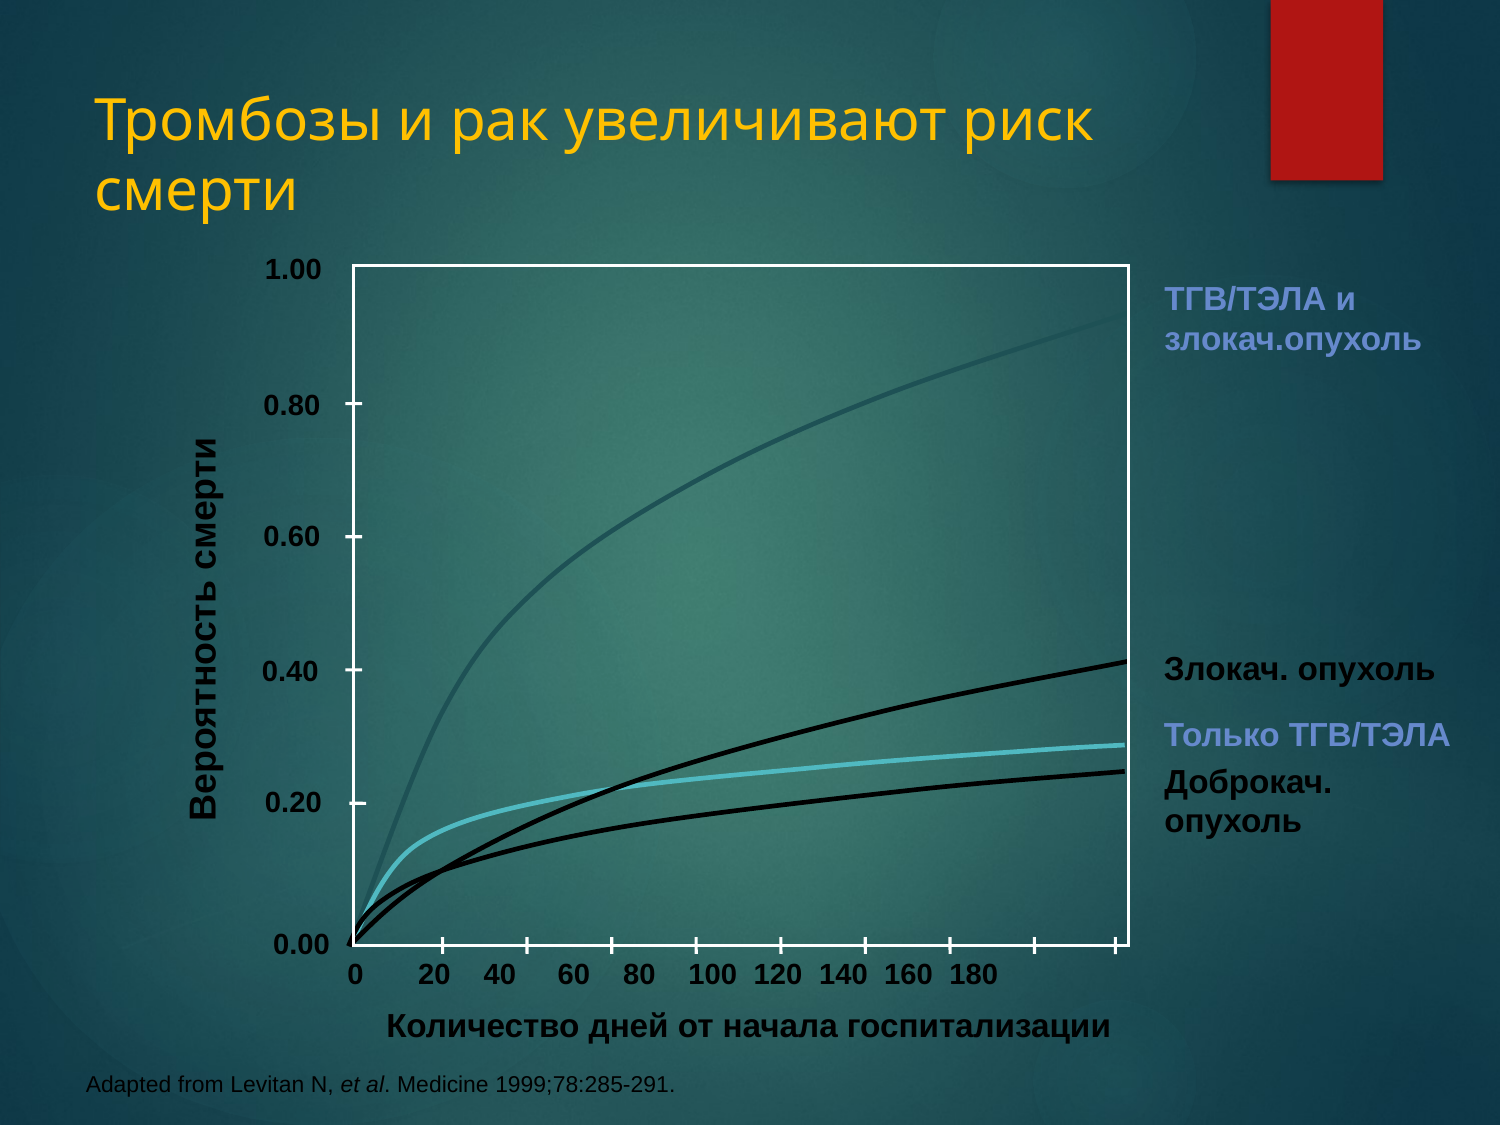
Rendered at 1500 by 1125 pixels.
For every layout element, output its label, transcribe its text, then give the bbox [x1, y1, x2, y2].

text_box Adapted from Levitan N, et al. Medicine 1999;78:285-291. [71, 1062, 744, 1105]
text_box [170, 242, 1500, 1053]
picture [0, 0, 1500, 1125]
title Тромбозы и рак увеличивают риск смерти [79, 74, 1237, 304]
